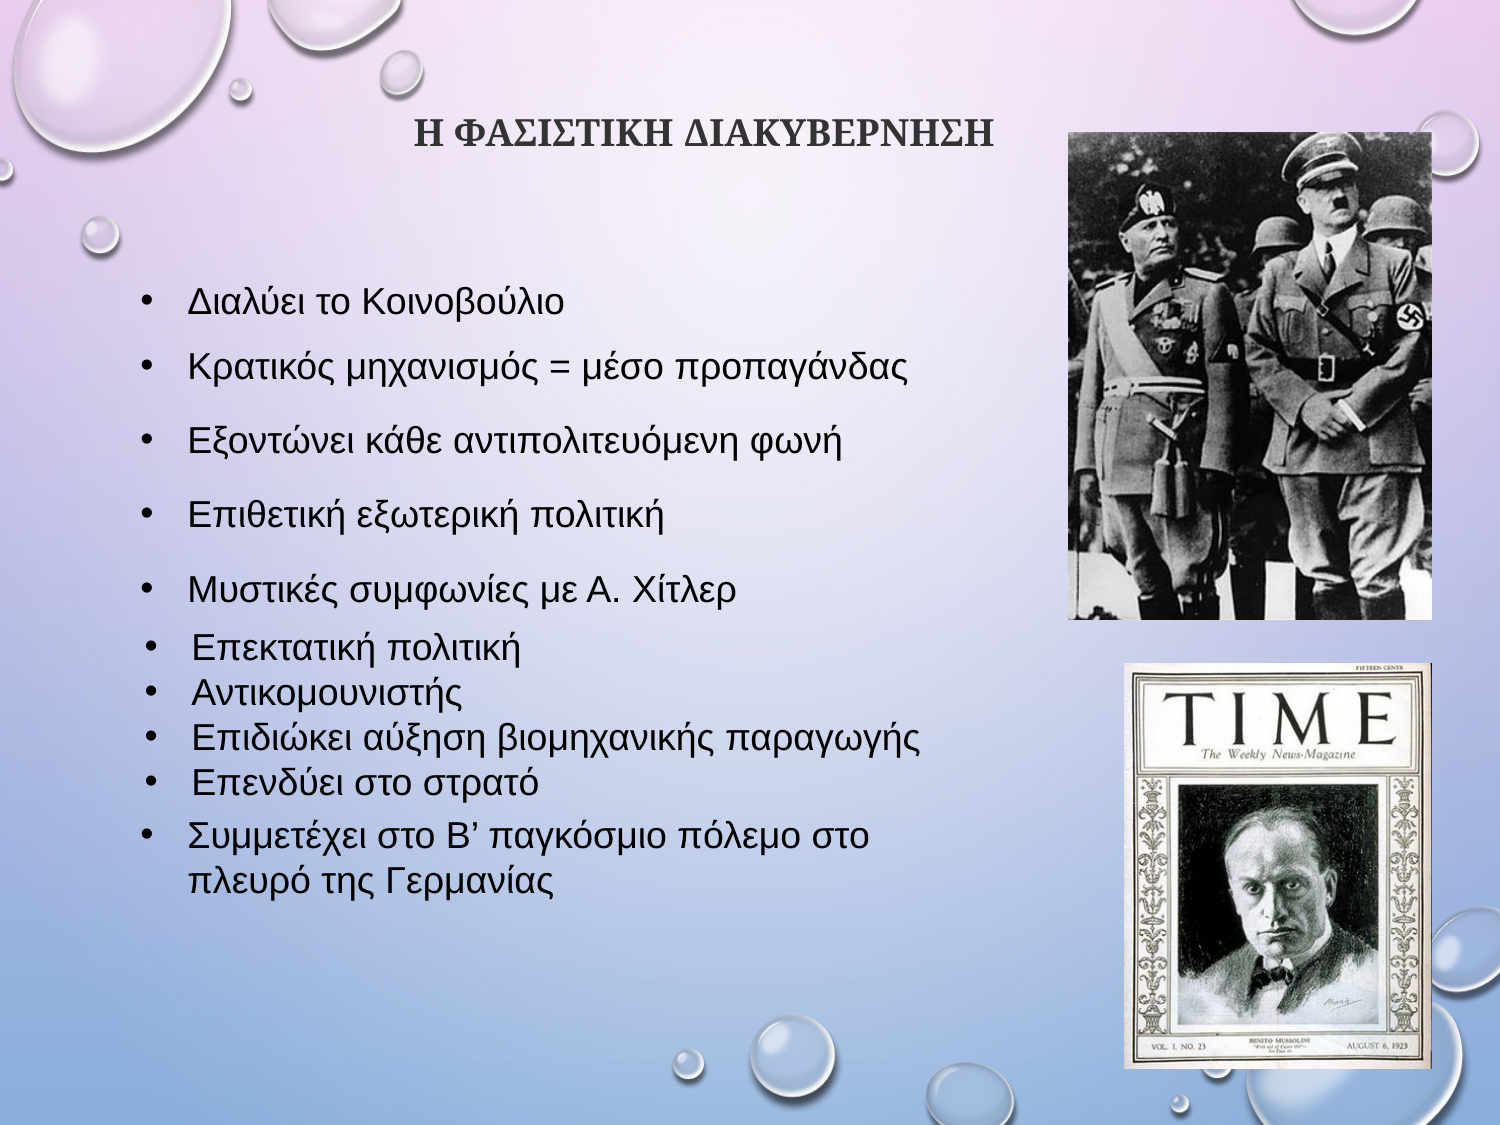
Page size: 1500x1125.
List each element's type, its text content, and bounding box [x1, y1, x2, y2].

picture [0, 0, 1500, 1125]
text_box Επεκτατική πολιτική Αντικομουνιστής Επιδιώκει αύξηση βιομηχανικής παραγωγής Επενδύει στο στρατό [129, 615, 936, 811]
text_box Κρατικός μηχανισμός = μέσο προπαγάνδας [125, 334, 987, 394]
text_box Μυστικές συμφωνίες με Α. Χίτλερ [125, 557, 823, 663]
text_box Συμμετέχει στο Β’ παγκόσμιο πόλεμο στο πλευρό της Γερμανίας [125, 803, 897, 909]
text_box Επιθετική εξωτερική πολιτική [125, 482, 919, 543]
text_box Η ΦΑΣΙΣΤΙΚΗ ΔΙΑΚΥΒΕΡΝΗΣΗ [398, 101, 1010, 162]
text_box Εξοντώνει κάθε αντιπολιτευόμενη φωνή [125, 408, 929, 469]
text_box Διαλύει το Κοινοβούλιο [125, 269, 1062, 375]
